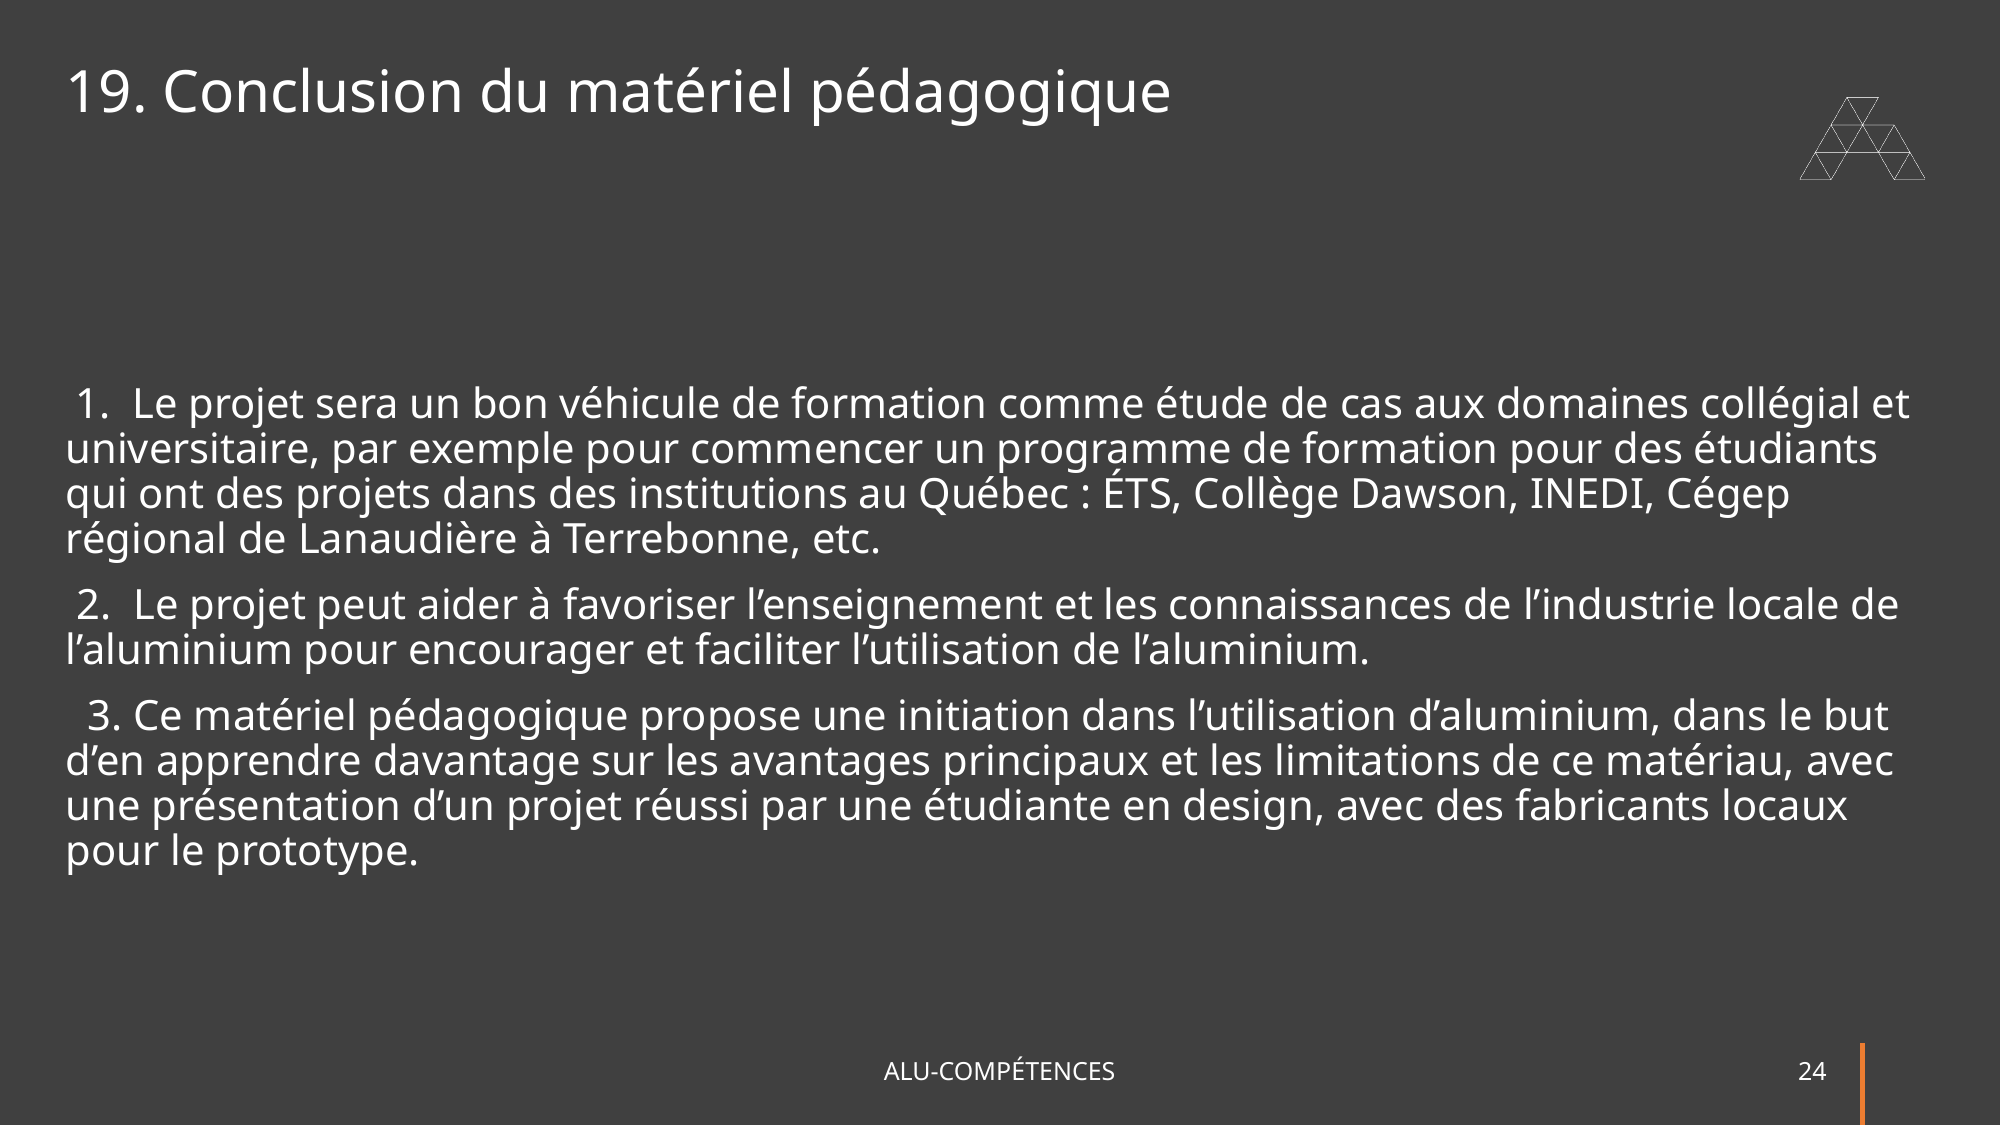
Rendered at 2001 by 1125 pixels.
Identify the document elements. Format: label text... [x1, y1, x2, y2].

slide_number 24 [1643, 1042, 1842, 1103]
text_box 19. Conclusion du matériel pédagogique [65, 62, 1685, 165]
footer ALU-COMPÉTENCES [662, 1042, 1338, 1103]
list 1. Le projet sera un bon véhicule de formation comme étude de cas aux domaines collégial et universitaire, par exemple pour commencer un programme de formation pour des étudiants qui ont des projets dans des institutions au Québec : ÉTS, Collège Dawson, INEDI, Cégep régional de Lanaudière à Terrebonne, etc. 2. Le projet peut aider à favoriser l’enseignement et les connaissances de l’industrie locale de l’aluminium pour encourager et faciliter l’utilisation de l’aluminium. 3. Ce matériel pédagogique propose une initiation dans l’utilisation d’aluminium, dans le but d’en apprendre davantage sur les avantages principaux et les limitations de ce matériau, avec une présentation d’un projet réussi par une étudiante en design, avec des fabricants locaux pour le prototype. [65, 326, 1935, 1014]
